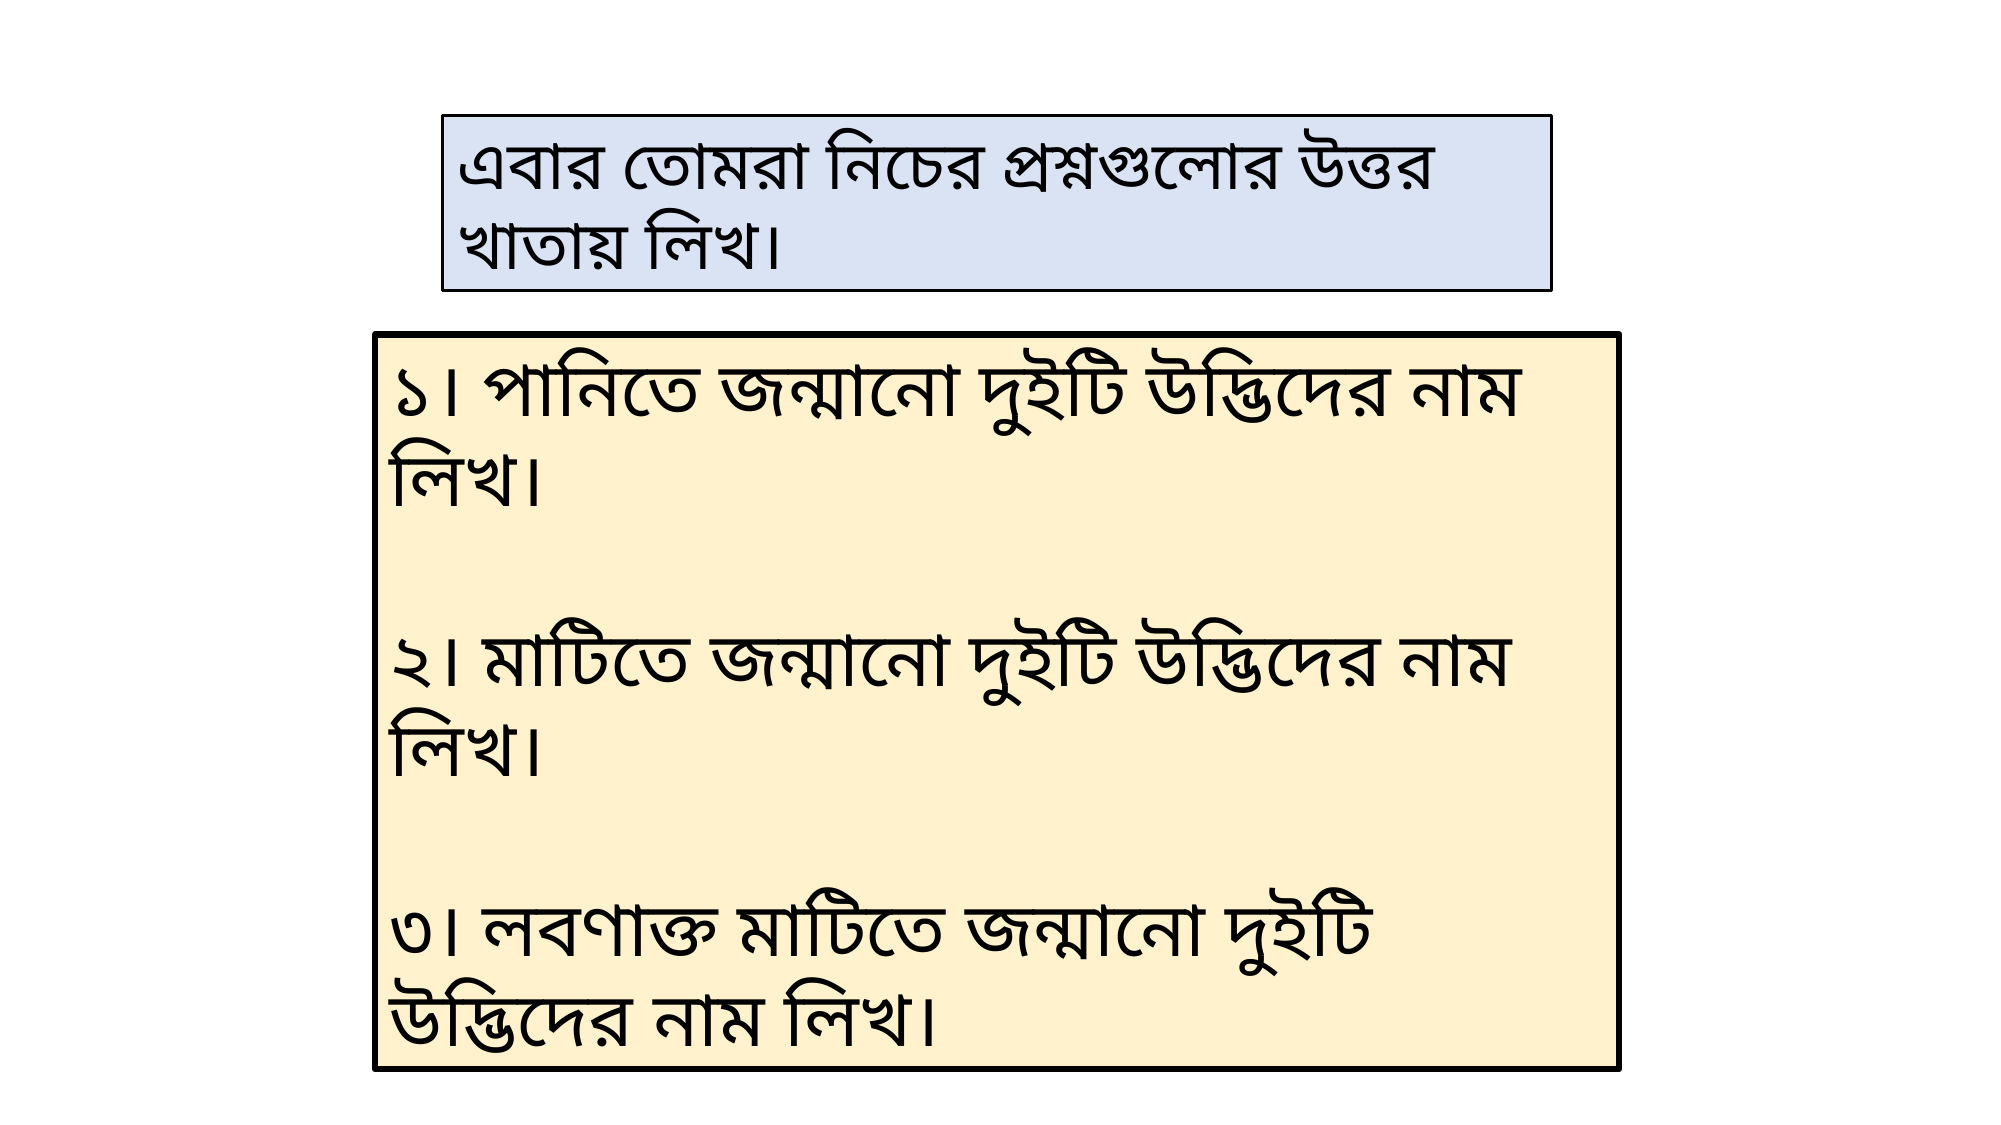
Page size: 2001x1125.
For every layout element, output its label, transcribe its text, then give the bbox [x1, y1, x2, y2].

text_box এবার তোমরা নিচের প্রশ্নগুলোর উত্তর খাতায় লিখ। [442, 115, 1552, 291]
text_box ১। পানিতে জন্মানো দুইটি উদ্ভিদের নাম লিখ। ২। মাটিতে জন্মানো দুইটি উদ্ভিদের নাম লিখ। ৩। লবণাক্ত মাটিতে জন্মানো দুইটি উদ্ভিদের নাম লিখ। [374, 334, 1620, 1070]
